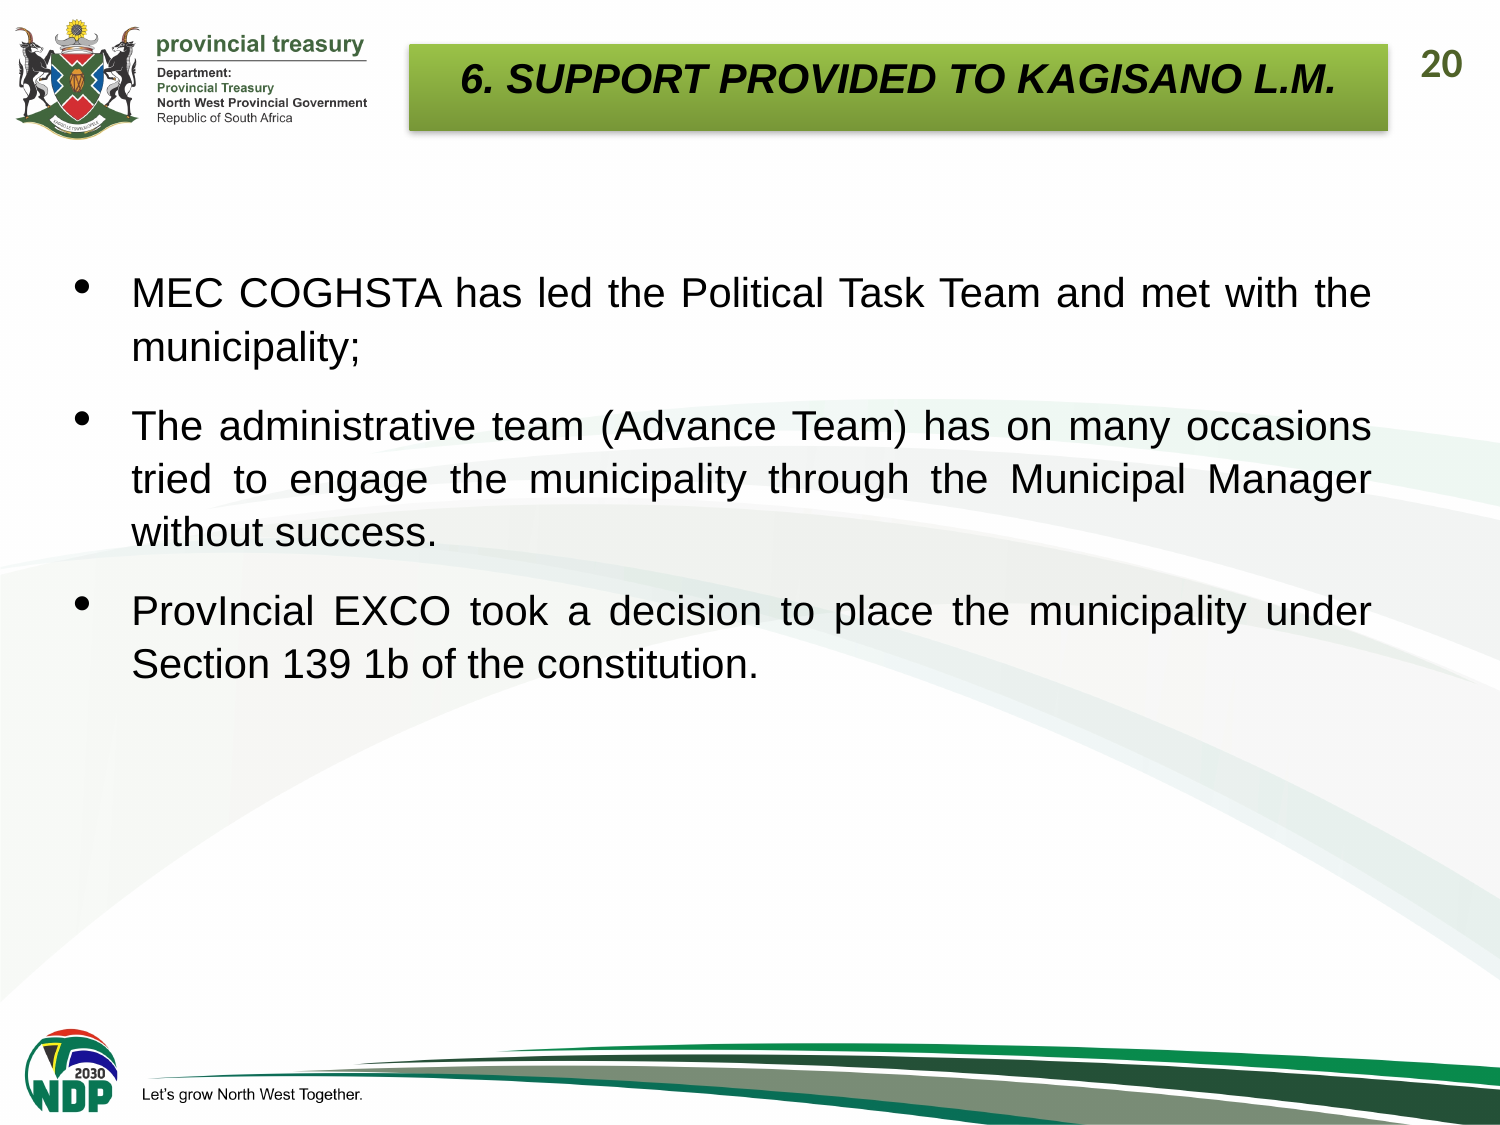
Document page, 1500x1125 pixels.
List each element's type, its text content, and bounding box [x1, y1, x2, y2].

picture [0, 0, 1500, 1125]
text_box 6. SUPPORT PROVIDED TO KAGISANO L.M. [409, 44, 1388, 131]
list MEC COGHSTA has led the Political Task Team and met with the municipality; The administrative team (Advance Team) has on many occasions tried to engage the municipality through the Municipal Manager without success. ProvIncial EXCO took a decision to place the municipality under Section 139 1b of the constitution. [60, 255, 1388, 705]
slide_number 20 [1387, 30, 1478, 91]
